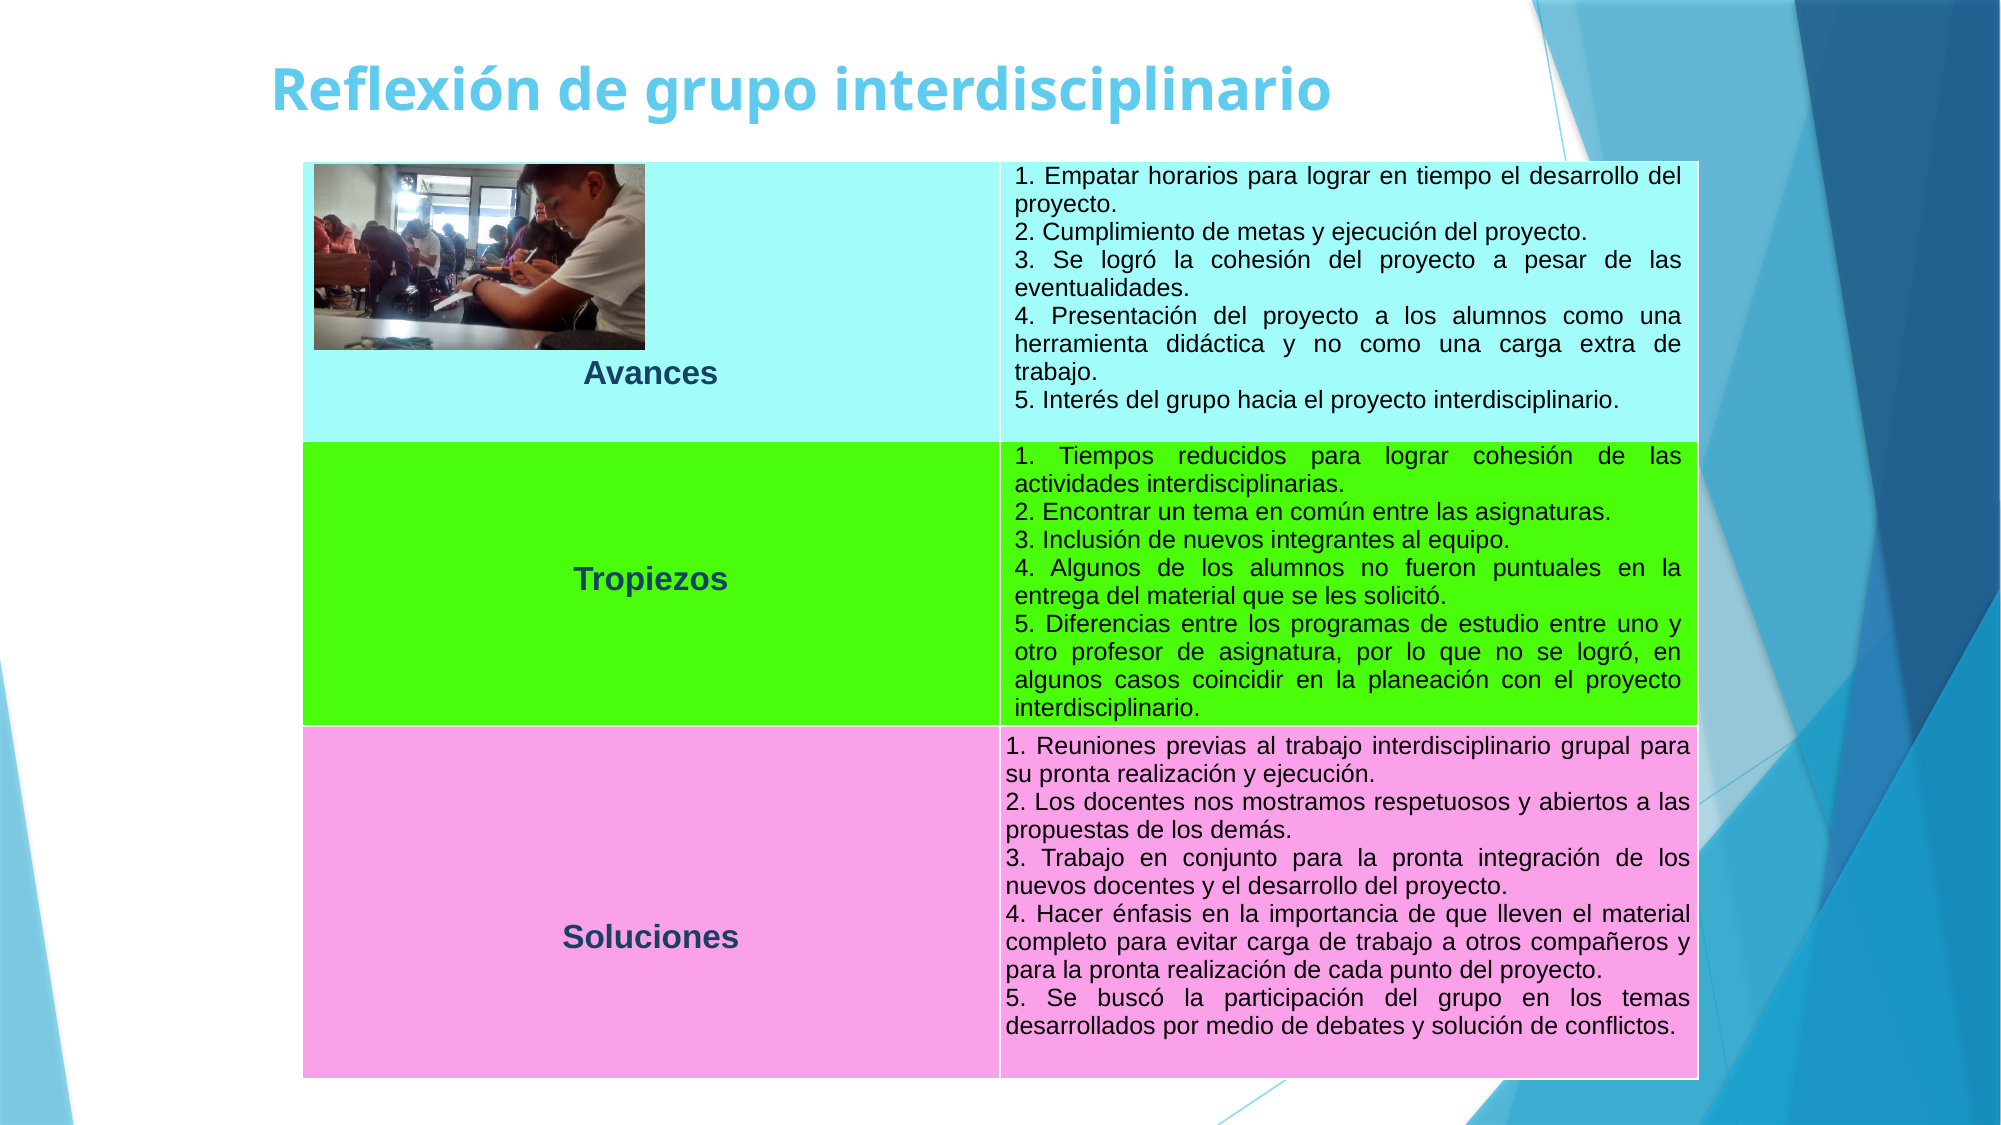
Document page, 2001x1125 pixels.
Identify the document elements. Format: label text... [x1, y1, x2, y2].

table_cell 1. Tiempos reducidos para lograr cohesión de las actividades interdisciplinarias. 2. Encontrar un tema en común entre las asignaturas. 3. Inclusión de nuevos integrantes al equipo. 4. Algunos de los alumnos no fueron puntuales en la entrega del material que se les solicitó. 5. Diferencias entre los programas de estudio entre uno y otro profesor de asignatura, por lo que no se logró, en algunos casos coincidir en la planeación con el proyecto interdisciplinario. [1001, 442, 1697, 725]
table_cell Soluciones [303, 727, 999, 1078]
picture [314, 163, 645, 350]
table_cell 1. Reuniones previas al trabajo interdisciplinario grupal para su pronta realización y ejecución. 2. Los docentes nos mostramos respetuosos y abiertos a las propuestas de los demás. 3. Trabajo en conjunto para la pronta integración de los nuevos docentes y el desarrollo del proyecto. 4. Hacer énfasis en la importancia de que lleven el material completo para evitar carga de trabajo a otros compañeros y para la pronta realización de cada punto del proyecto. 5. Se buscó la participación del grupo en los temas desarrollados por medio de debates y solución de conflictos. [1001, 727, 1697, 1078]
title Reflexión de grupo interdisciplinario [255, 44, 1456, 162]
table_header Avances [303, 162, 999, 441]
table_cell Tropiezos [303, 442, 999, 725]
table_header 1. Empatar horarios para lograr en tiempo el desarrollo del proyecto. 2. Cumplimiento de metas y ejecución del proyecto. 3. Se logró la cohesión del proyecto a pesar de las eventualidades. 4. Presentación del proyecto a los alumnos como una herramienta didáctica y no como una carga extra de trabajo. 5. Interés del grupo hacia el proyecto interdisciplinario. [1001, 162, 1697, 441]
